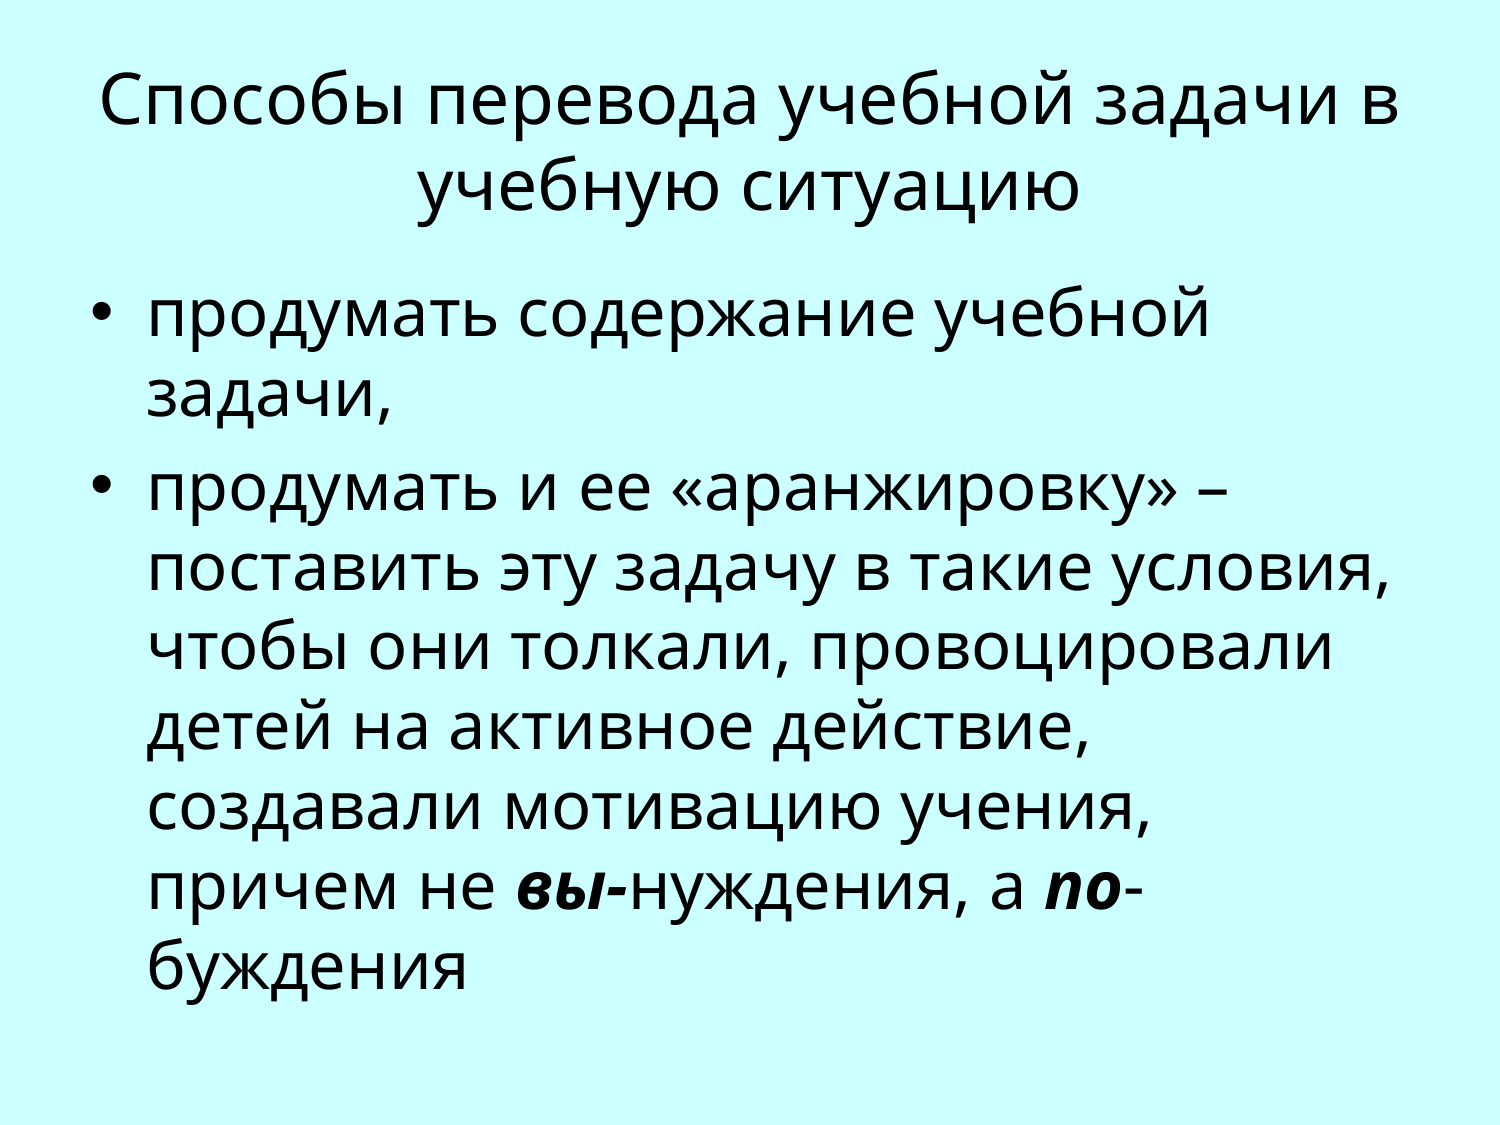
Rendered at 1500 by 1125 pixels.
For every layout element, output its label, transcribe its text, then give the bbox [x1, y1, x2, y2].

list продумать содержание учебной задачи, продумать и ее «аранжировку» – поставить эту задачу в такие условия, чтобы они толкали, провоцировали детей на активное действие, создавали мотивацию учения, причем не вы-нуждения, а по-буждения [75, 262, 1425, 1005]
title Способы перевода учебной задачи в учебную ситуацию [75, 45, 1425, 233]
